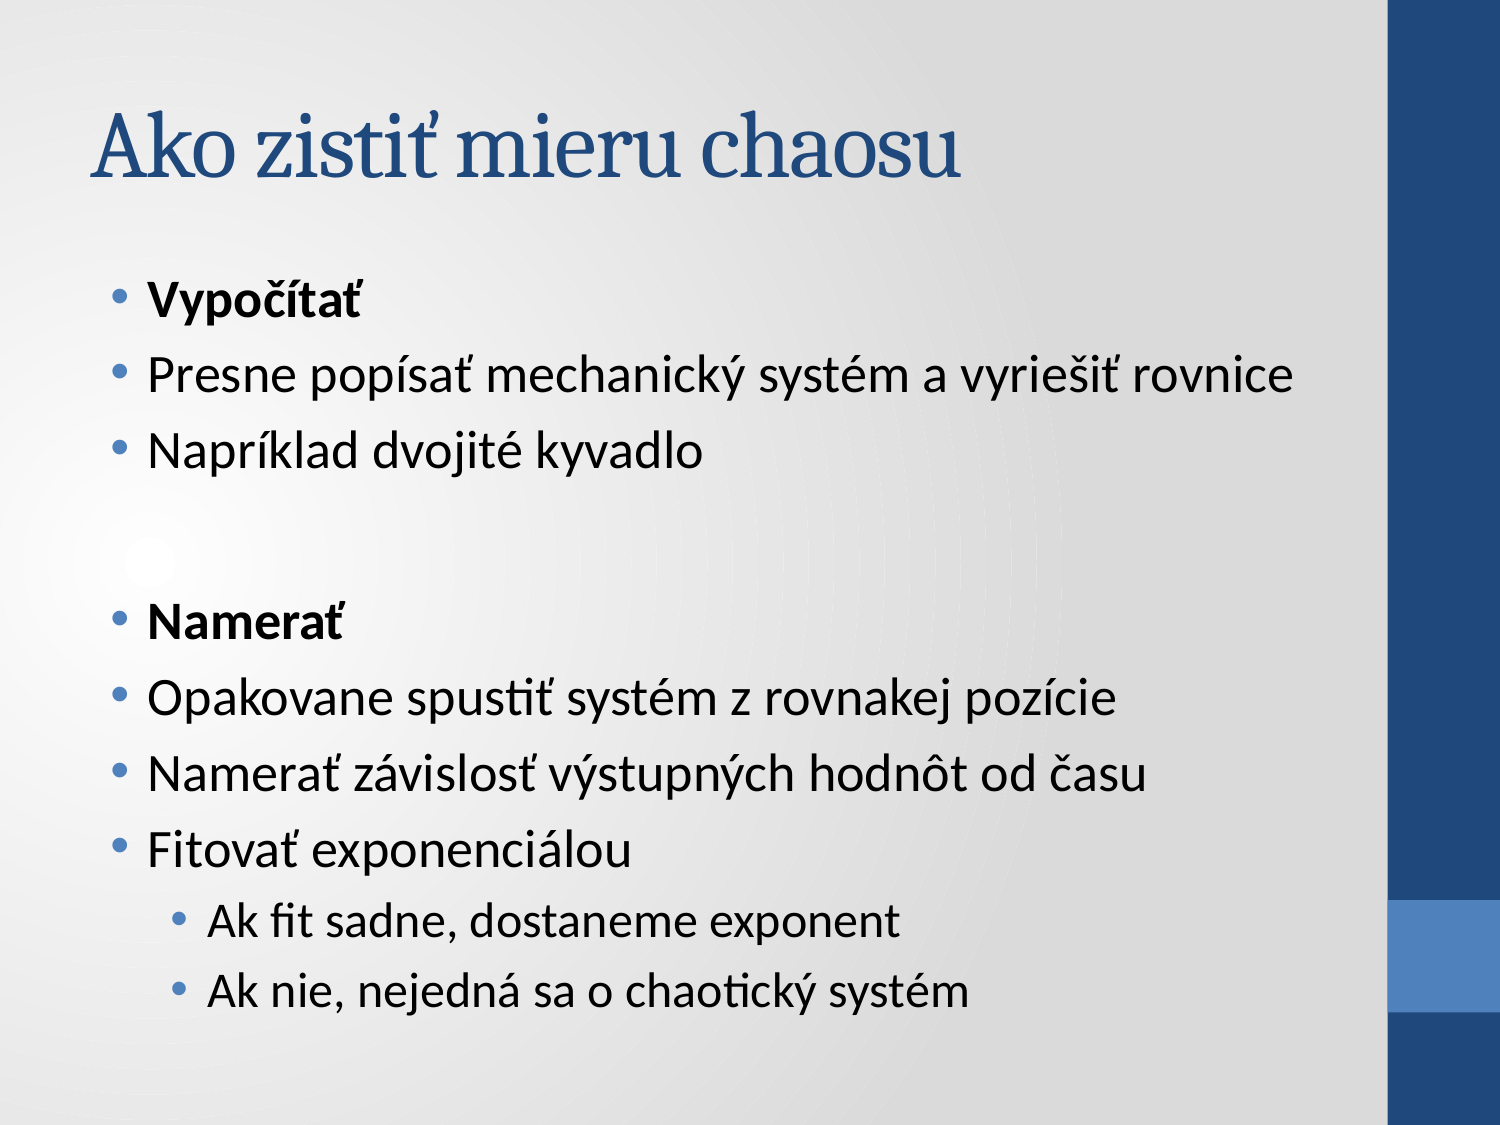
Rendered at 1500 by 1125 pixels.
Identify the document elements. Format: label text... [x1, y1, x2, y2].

title Ako zistiť mieru chaosu [75, 45, 1325, 233]
list Vypočítať Presne popísať mechanický systém a vyriešiť rovnice Napríklad dvojité kyvadlo Namerať Opakovane spustiť systém z rovnakej pozície Namerať závislosť výstupných hodnôt od času Fitovať exponenciálou Ak fit sadne, dostaneme exponent Ak nie, nejedná sa o chaotický systém [76, 255, 1427, 1071]
